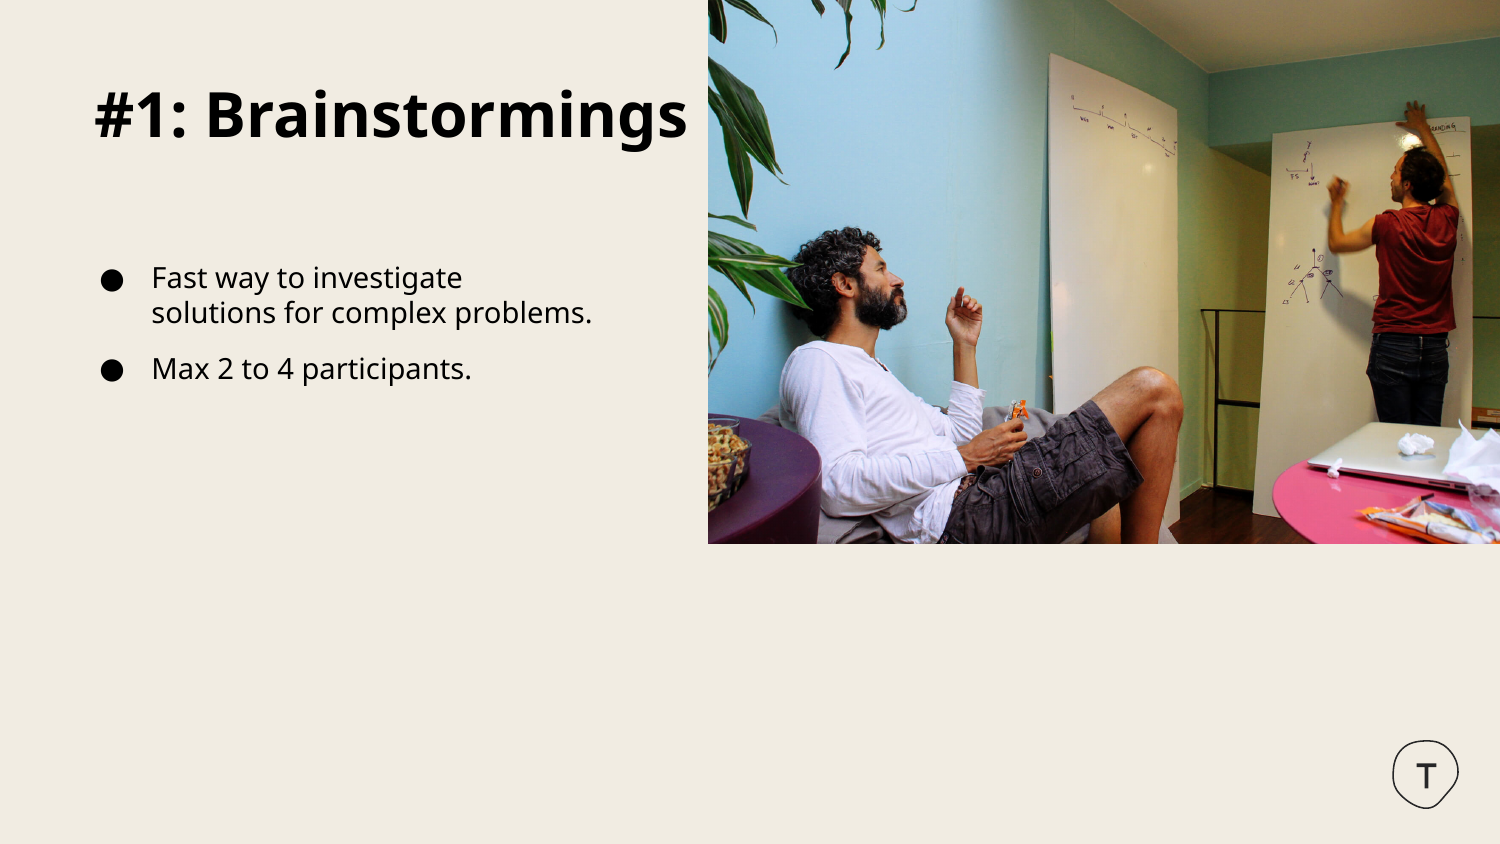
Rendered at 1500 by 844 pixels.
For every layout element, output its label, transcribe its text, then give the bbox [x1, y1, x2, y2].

text_box #1: Brainstormings [79, 59, 703, 190]
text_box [1392, 740, 1459, 809]
picture [708, 0, 1500, 544]
text_box Fast way to investigate solutions for complex problems. Max 2 to 4 participants. [61, 244, 609, 406]
